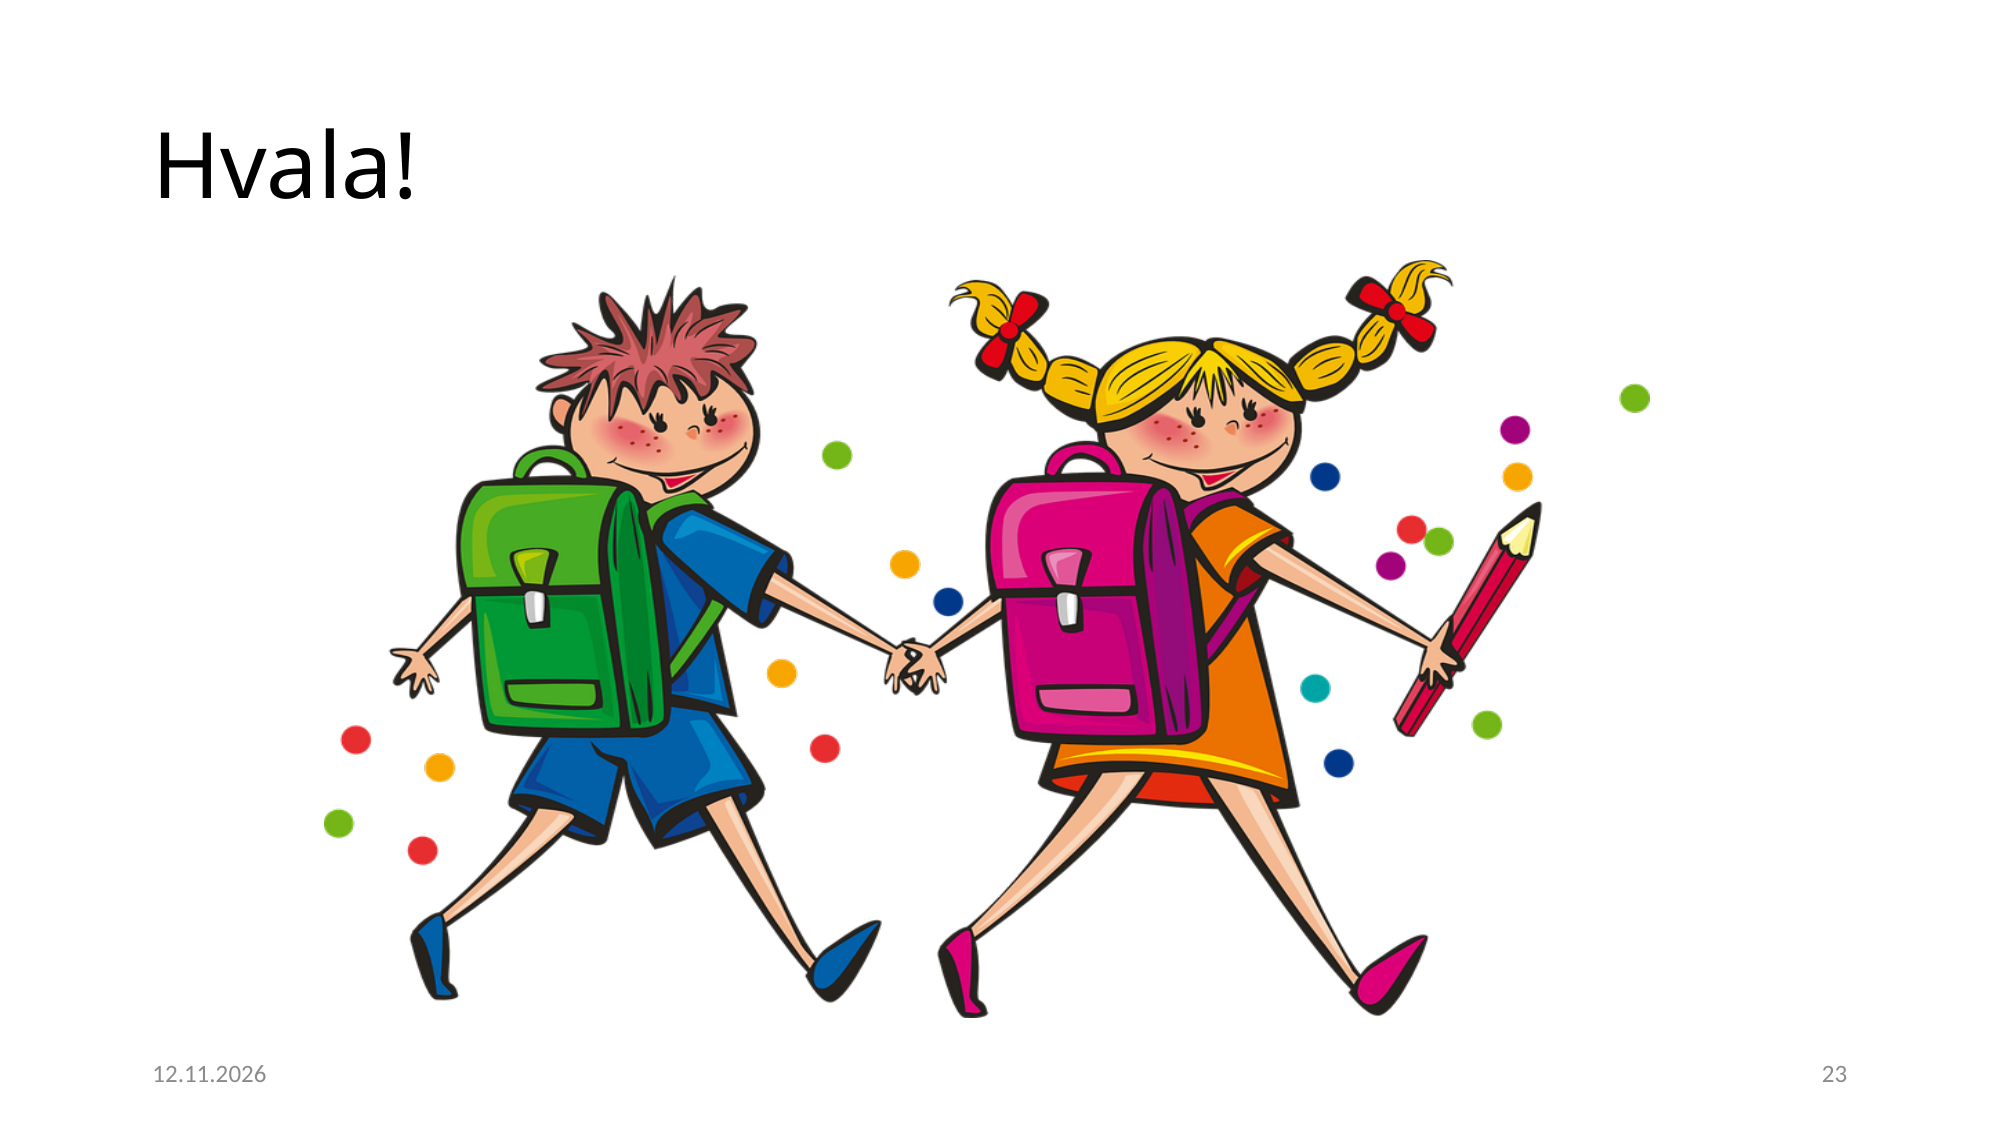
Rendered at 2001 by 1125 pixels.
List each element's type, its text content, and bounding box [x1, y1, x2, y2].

picture [324, 260, 1650, 1018]
title Hvala! [137, 59, 1863, 278]
slide_number 5. 6. 2023. [137, 1042, 588, 1103]
slide_number 23 [1412, 1042, 1863, 1103]
